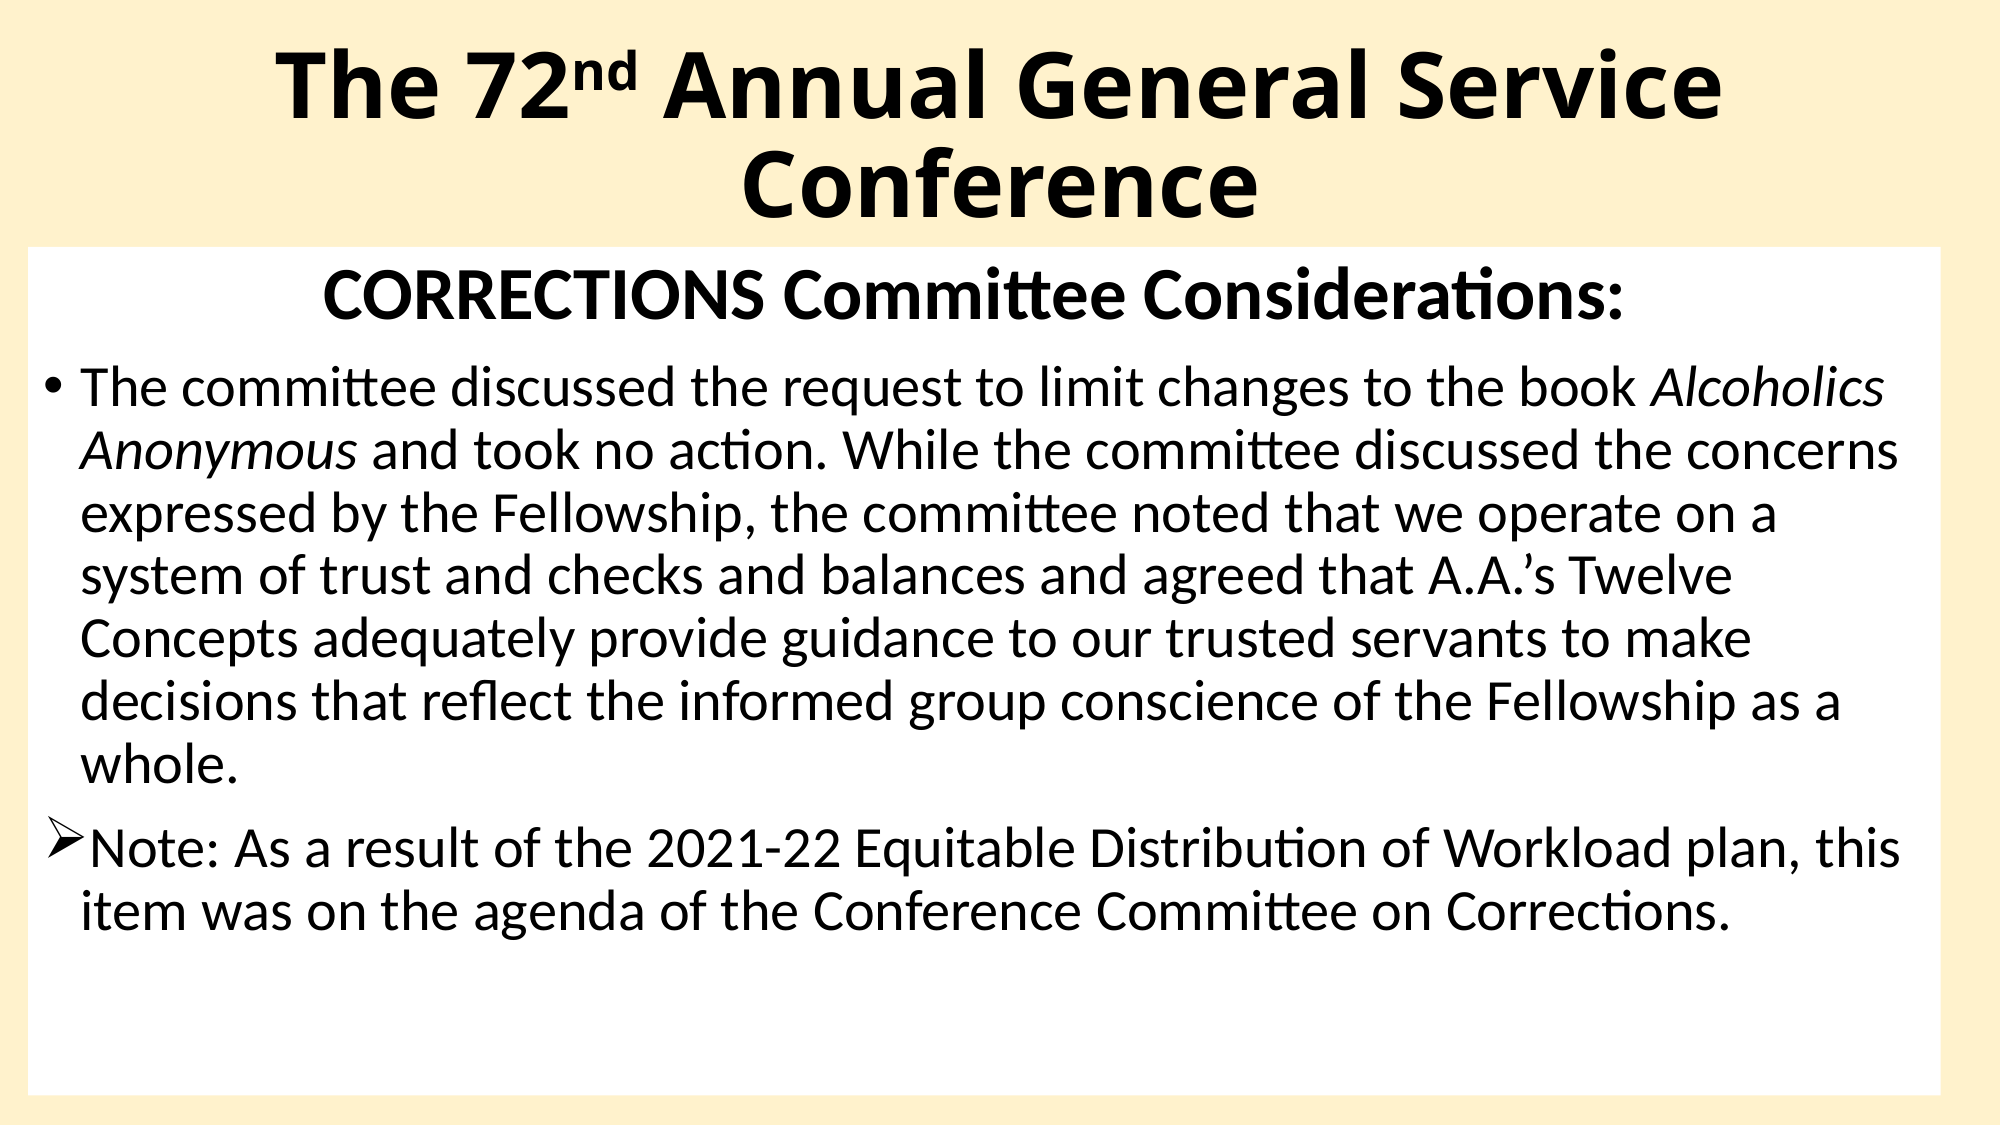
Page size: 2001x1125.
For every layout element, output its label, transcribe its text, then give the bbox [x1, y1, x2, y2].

title The 72nd Annual General Service Conference [0, 29, 2000, 247]
list CORRECTIONS Committee Considerations: The committee discussed the request to limit changes to the book Alcoholics Anonymous and took no action. While the committee discussed the concerns expressed by the Fellowship, the committee noted that we operate on a system of trust and checks and balances and agreed that A.A.’s Twelve Concepts adequately provide guidance to our trusted servants to make decisions that reflect the informed group conscience of the Fellowship as a whole. Note: As a result of the 2021-22 Equitable Distribution of Workload plan, this item was on the agenda of the Conference Committee on Corrections. [28, 246, 1941, 1096]
